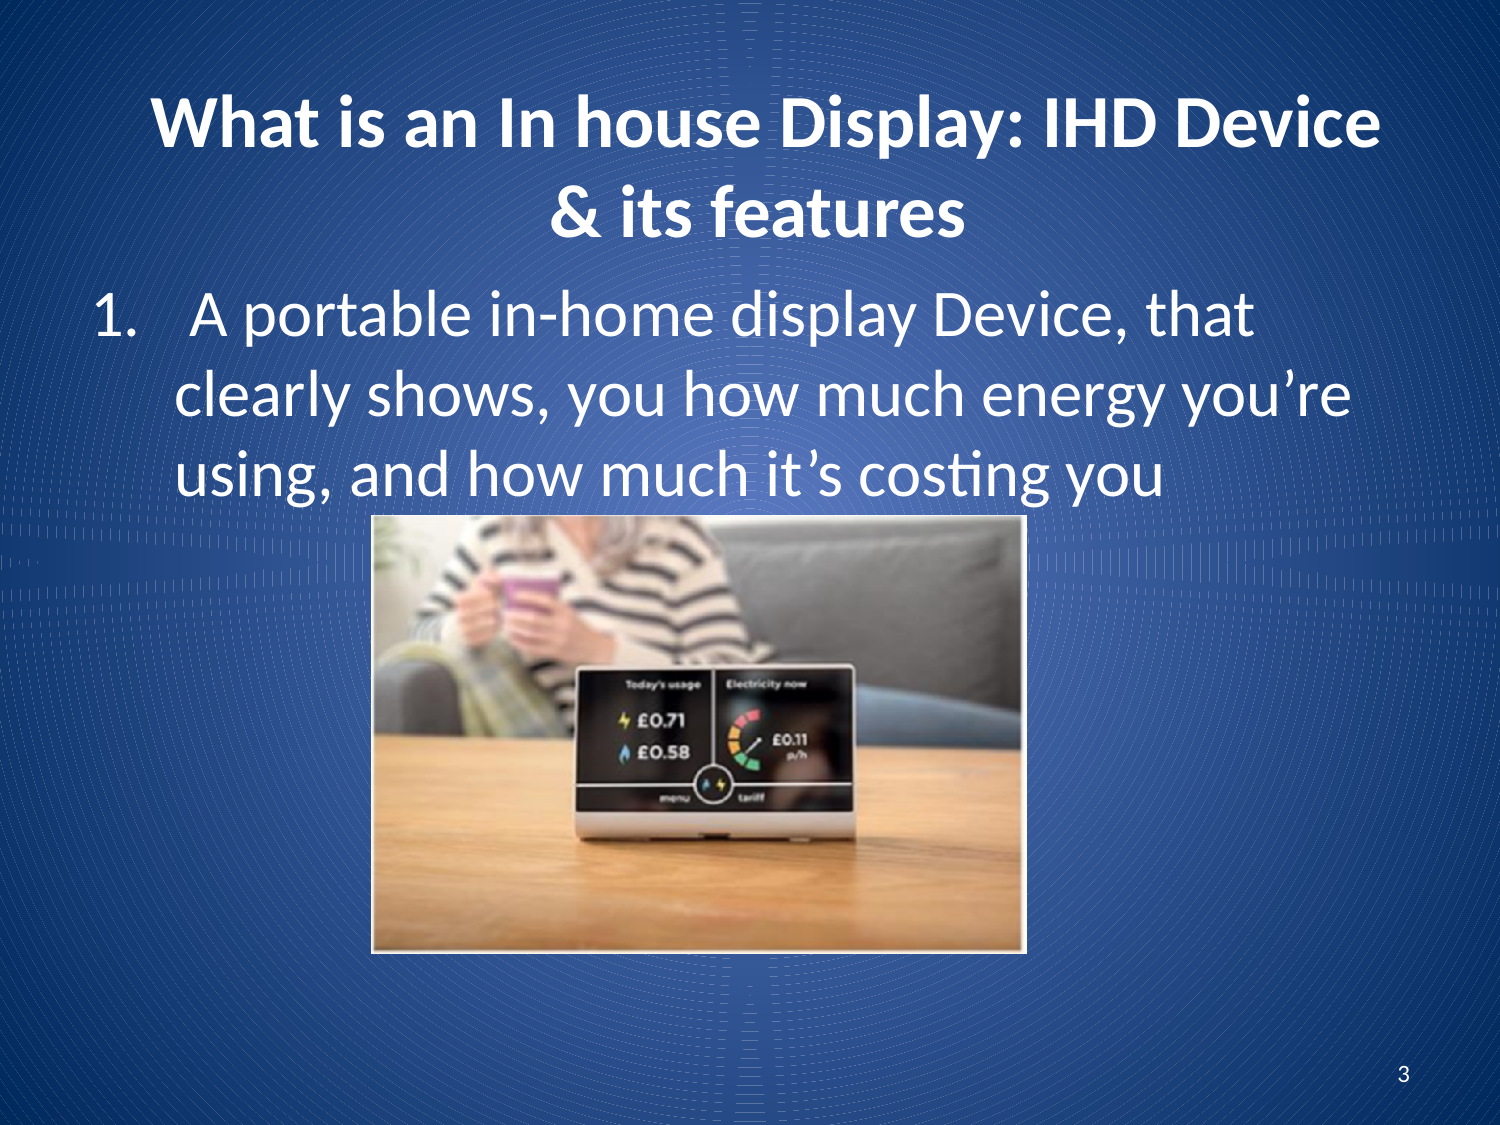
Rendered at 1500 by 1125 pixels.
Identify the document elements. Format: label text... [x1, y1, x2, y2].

picture [371, 514, 1027, 954]
title What is an In house Display: IHD Device & its features [75, 45, 1459, 279]
slide_number 3 [1074, 1042, 1425, 1103]
list A portable in-home display Device, that clearly shows, you how much energy you’re using, and how much it’s costing you [75, 262, 1425, 1005]
